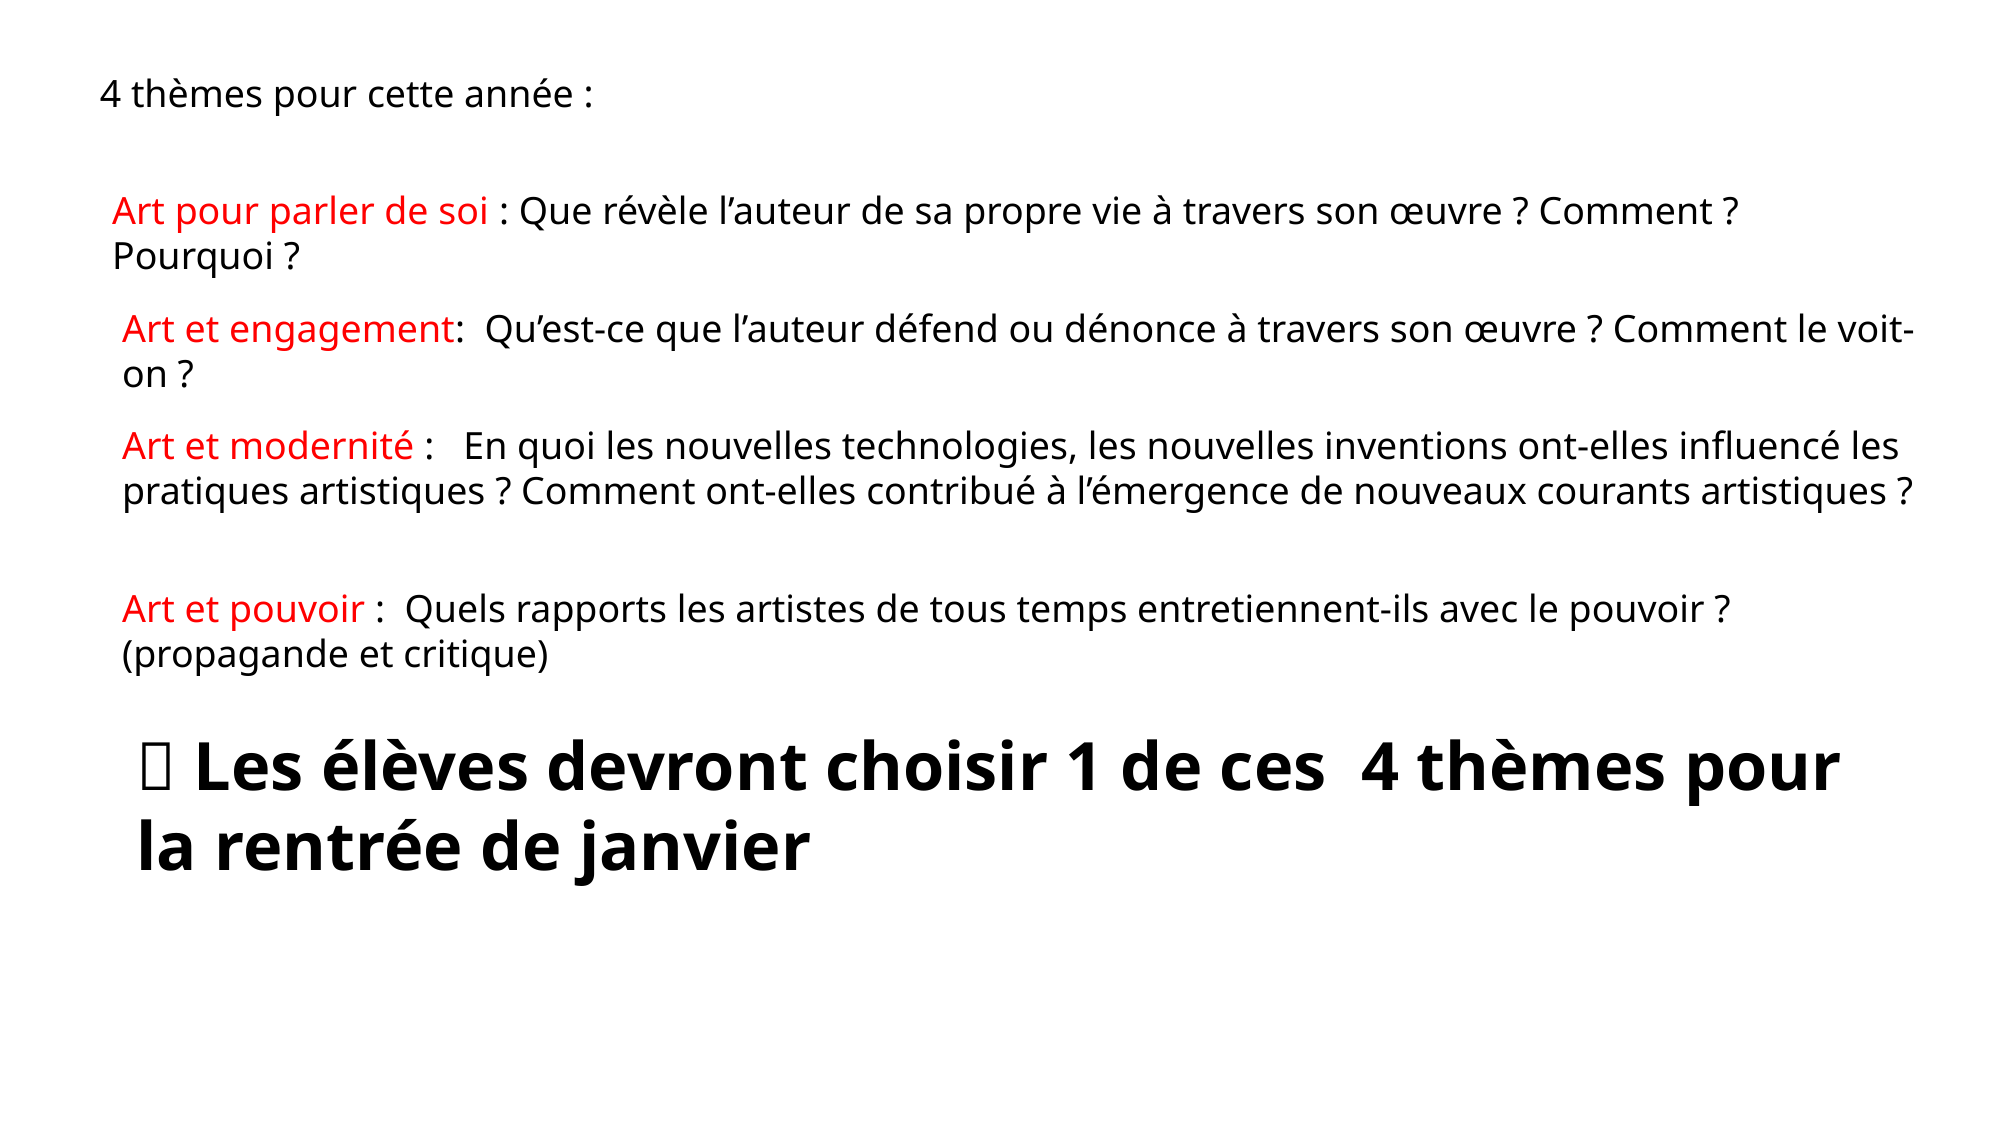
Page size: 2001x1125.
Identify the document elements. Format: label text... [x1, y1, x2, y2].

text_box  Les élèves devront choisir 1 de ces 4 thèmes pour la rentrée de janvier [121, 716, 1904, 891]
text_box Art et pouvoir : Quels rapports les artistes de tous temps entretiennent-ils avec le pouvoir ? (propagande et critique) [107, 577, 1940, 728]
text_box 4 thèmes pour cette année : [85, 62, 1813, 167]
text_box Art et engagement: Qu’est-ce que l’auteur défend ou dénonce à travers son œuvre ? Comment le voit-on ? [107, 297, 1940, 414]
text_box Art et modernité : En quoi les nouvelles technologies, les nouvelles inventions ont-elles influencé les pratiques artistiques ? Comment ont-elles contribué à l’émergence de nouveaux courants artistiques ? [107, 414, 1940, 565]
text_box Art pour parler de soi : Que révèle l’auteur de sa propre vie à travers son œuvre ? Comment ? Pourquoi ? [97, 179, 1930, 330]
